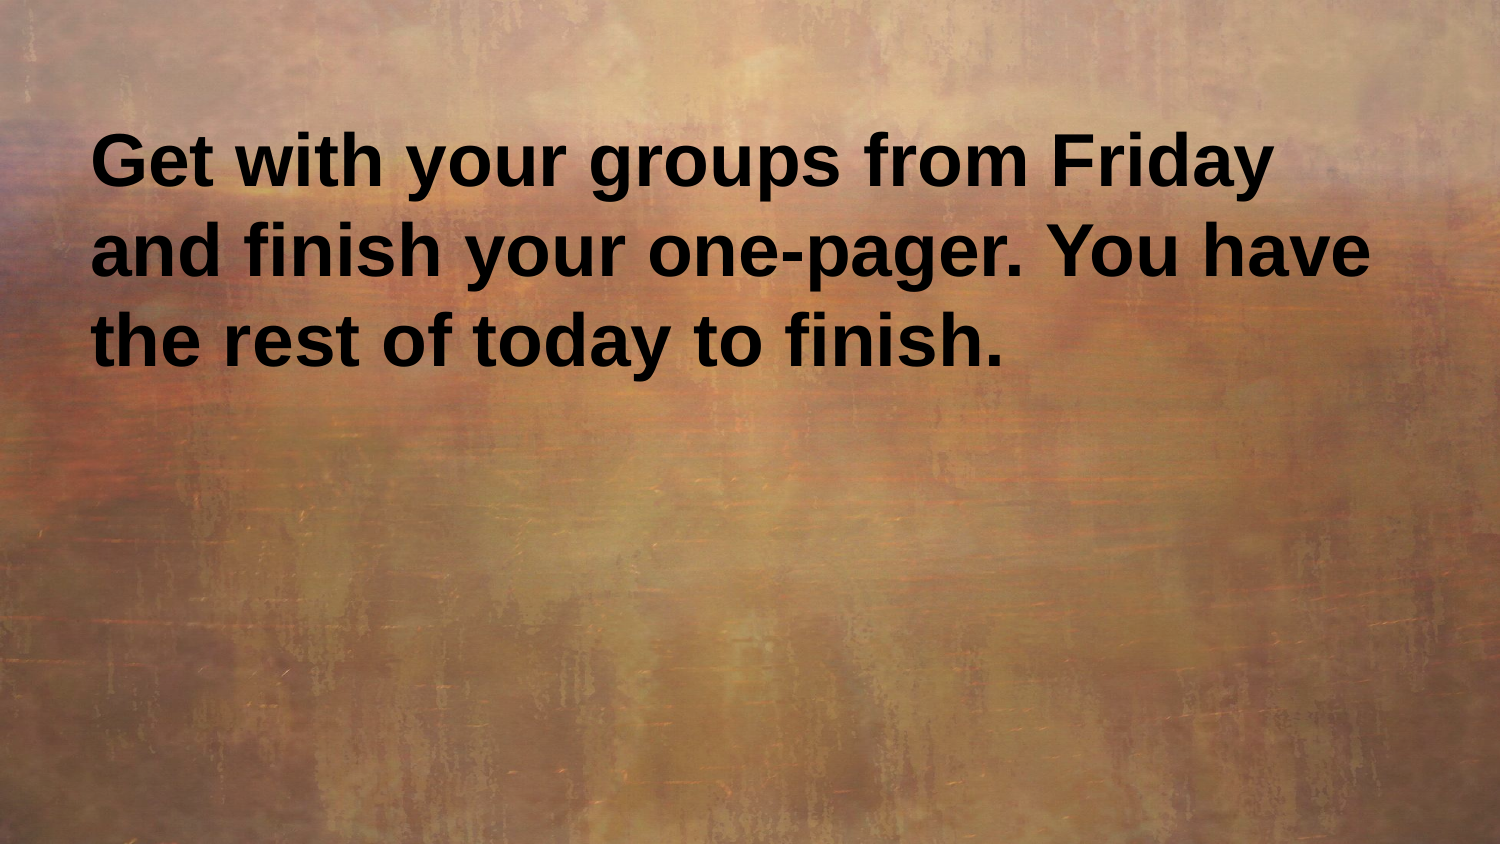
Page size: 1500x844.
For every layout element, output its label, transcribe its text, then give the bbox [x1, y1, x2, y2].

list -Texture-what the soil feels like -Particle Size (see picture) -pH-acidity in the soil -Permeability – how easily water flows through it -Viability-nutrients in the soil (nitrogen, phosphorus, etc). [0, 0, 1500, 844]
title Get with your groups from Friday and finish your one-pager. You have the rest of today to finish. [75, 33, 1425, 397]
